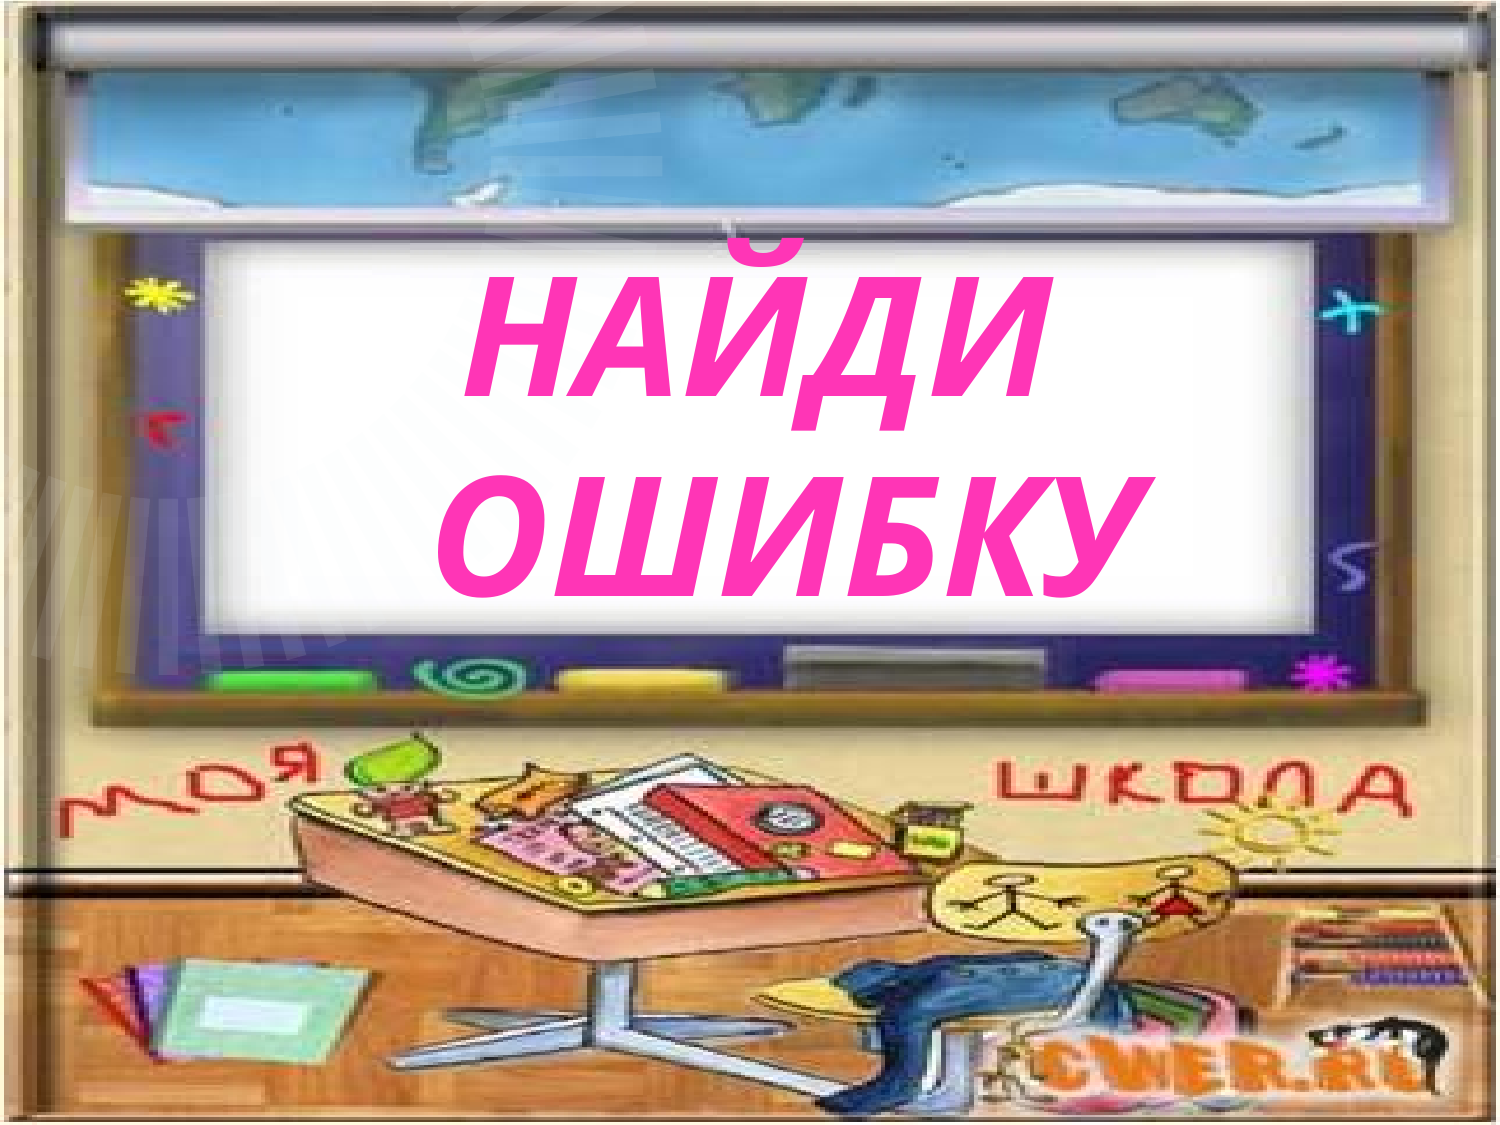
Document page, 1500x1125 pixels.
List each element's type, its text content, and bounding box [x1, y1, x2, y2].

picture [0, 0, 1500, 1125]
list Найди ошибку [82, 222, 1432, 876]
